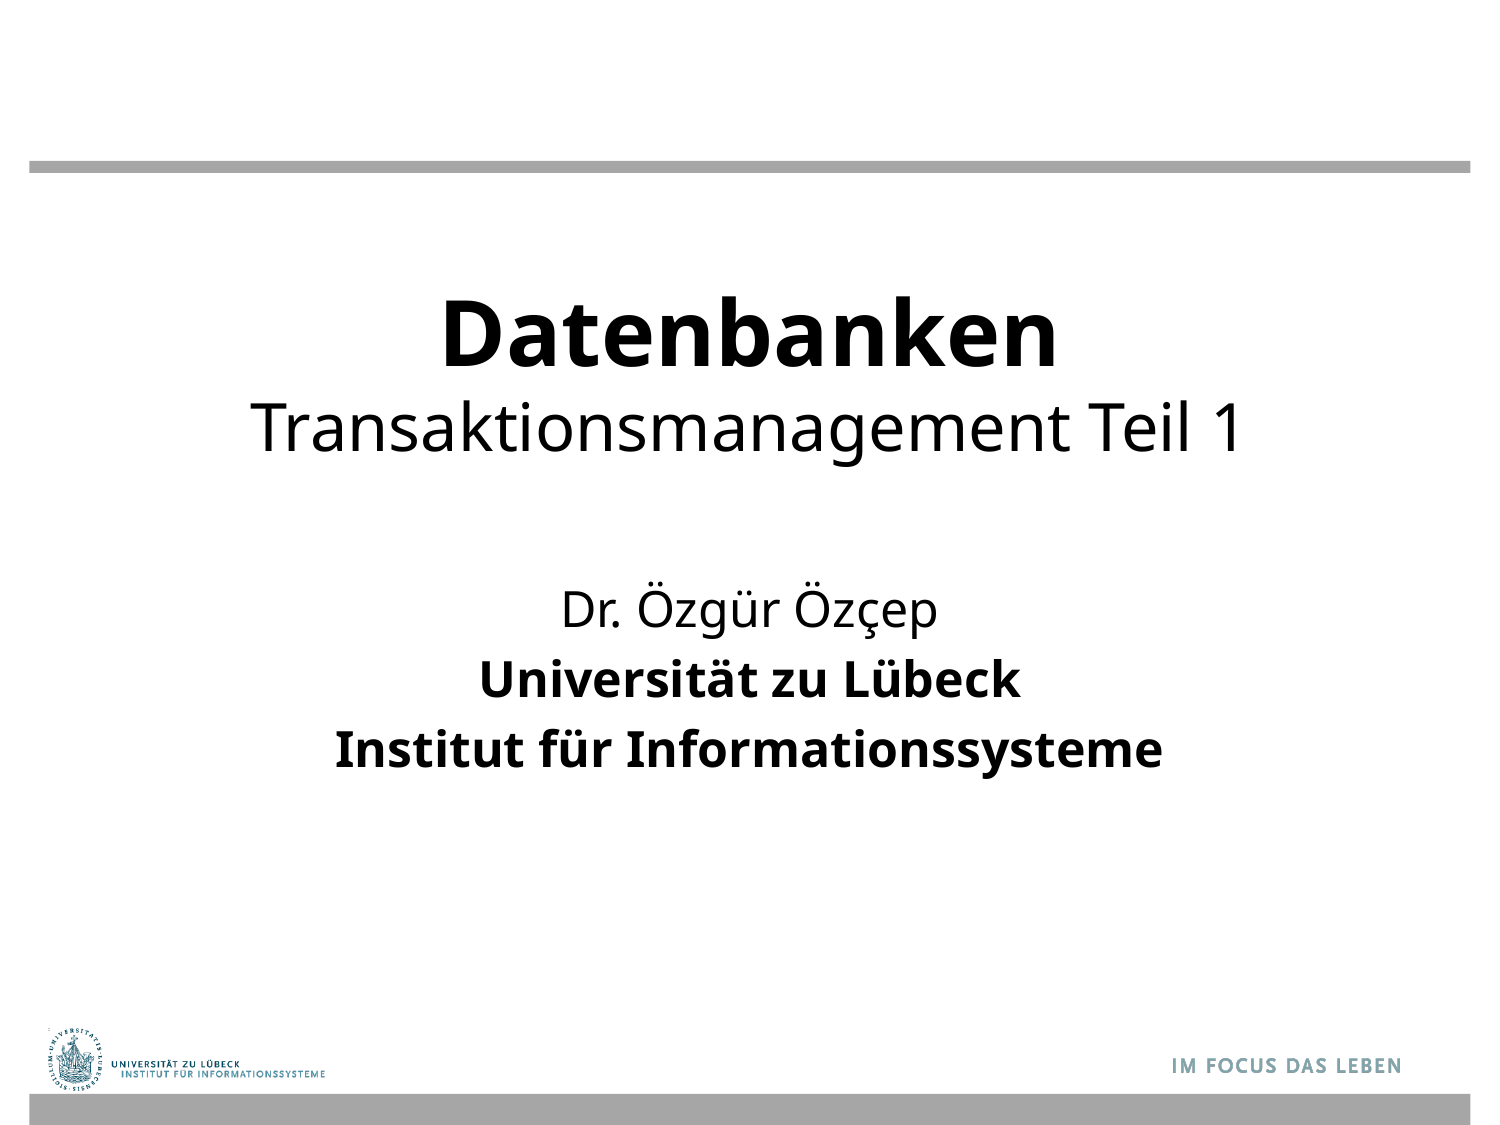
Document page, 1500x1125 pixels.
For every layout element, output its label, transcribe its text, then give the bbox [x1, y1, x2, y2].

subtitle Dr. Özgür Özçep Universität zu Lübeck Institut für Informationssysteme [225, 570, 1275, 858]
title Datenbanken Transaktionsmanagement Teil 1 [112, 267, 1388, 509]
picture [1173, 1058, 1400, 1073]
